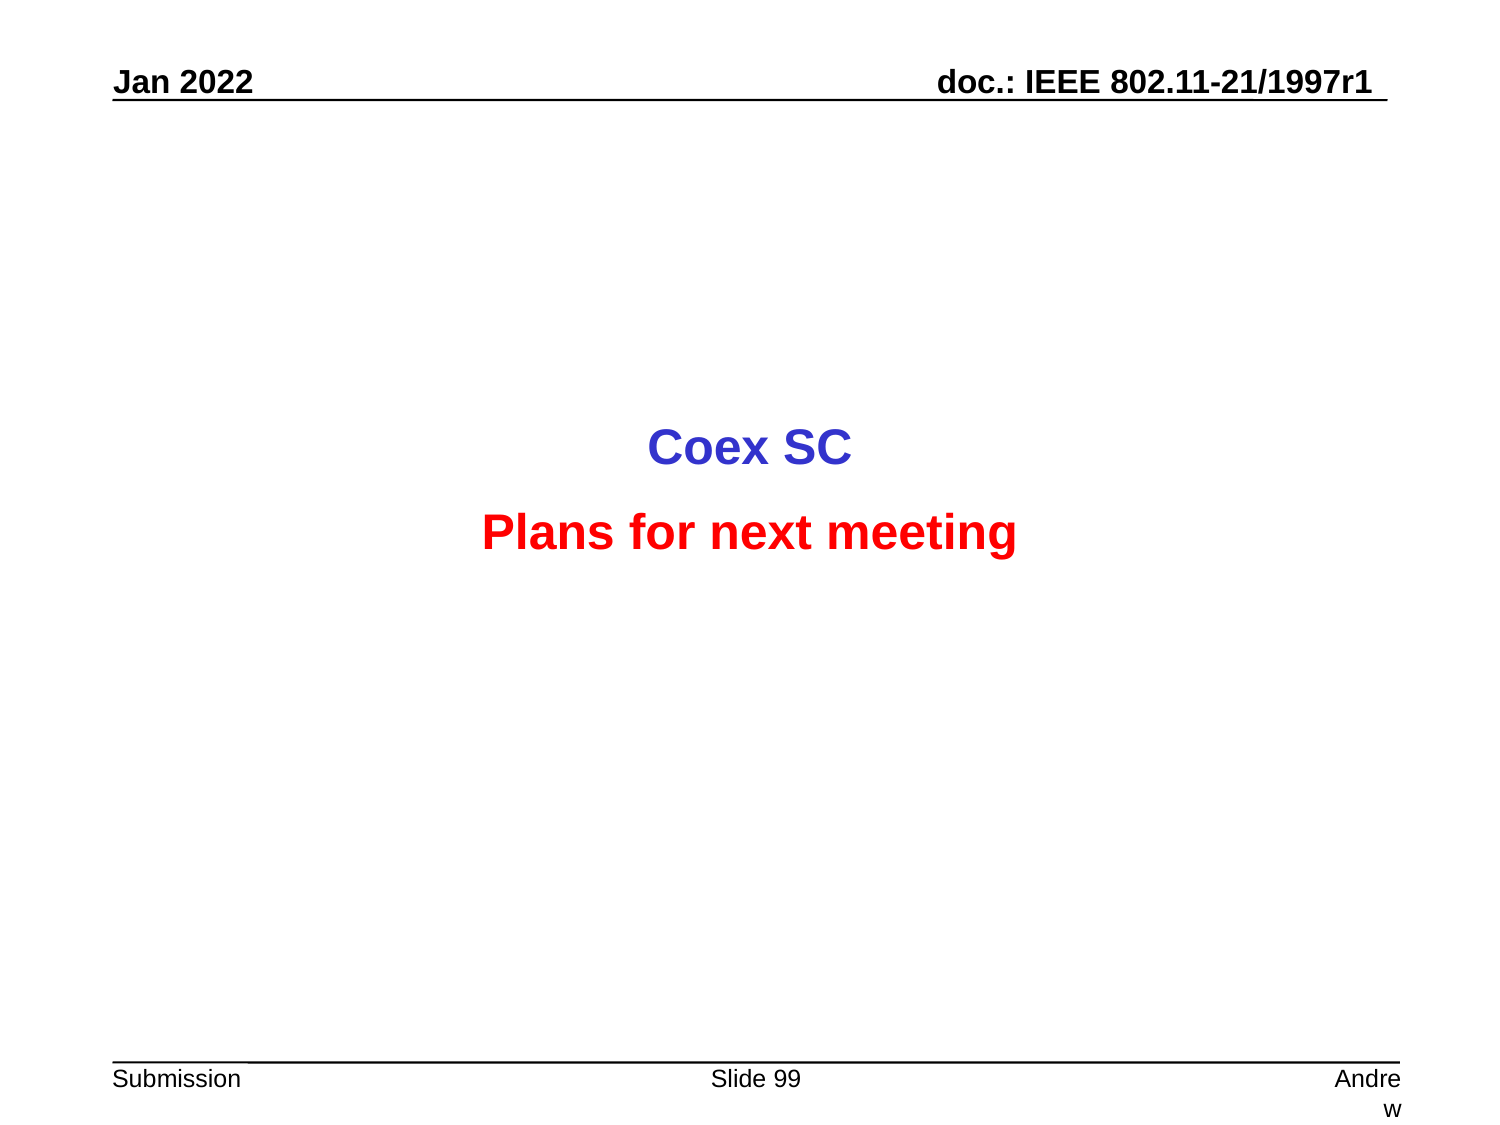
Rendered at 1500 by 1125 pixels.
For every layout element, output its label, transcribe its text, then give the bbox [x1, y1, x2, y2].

list Coex SC Plans for next meeting [112, 324, 1388, 650]
slide_number Slide 99 [709, 1061, 803, 1093]
footer Andrew Myles, Cisco [1320, 1061, 1402, 1093]
